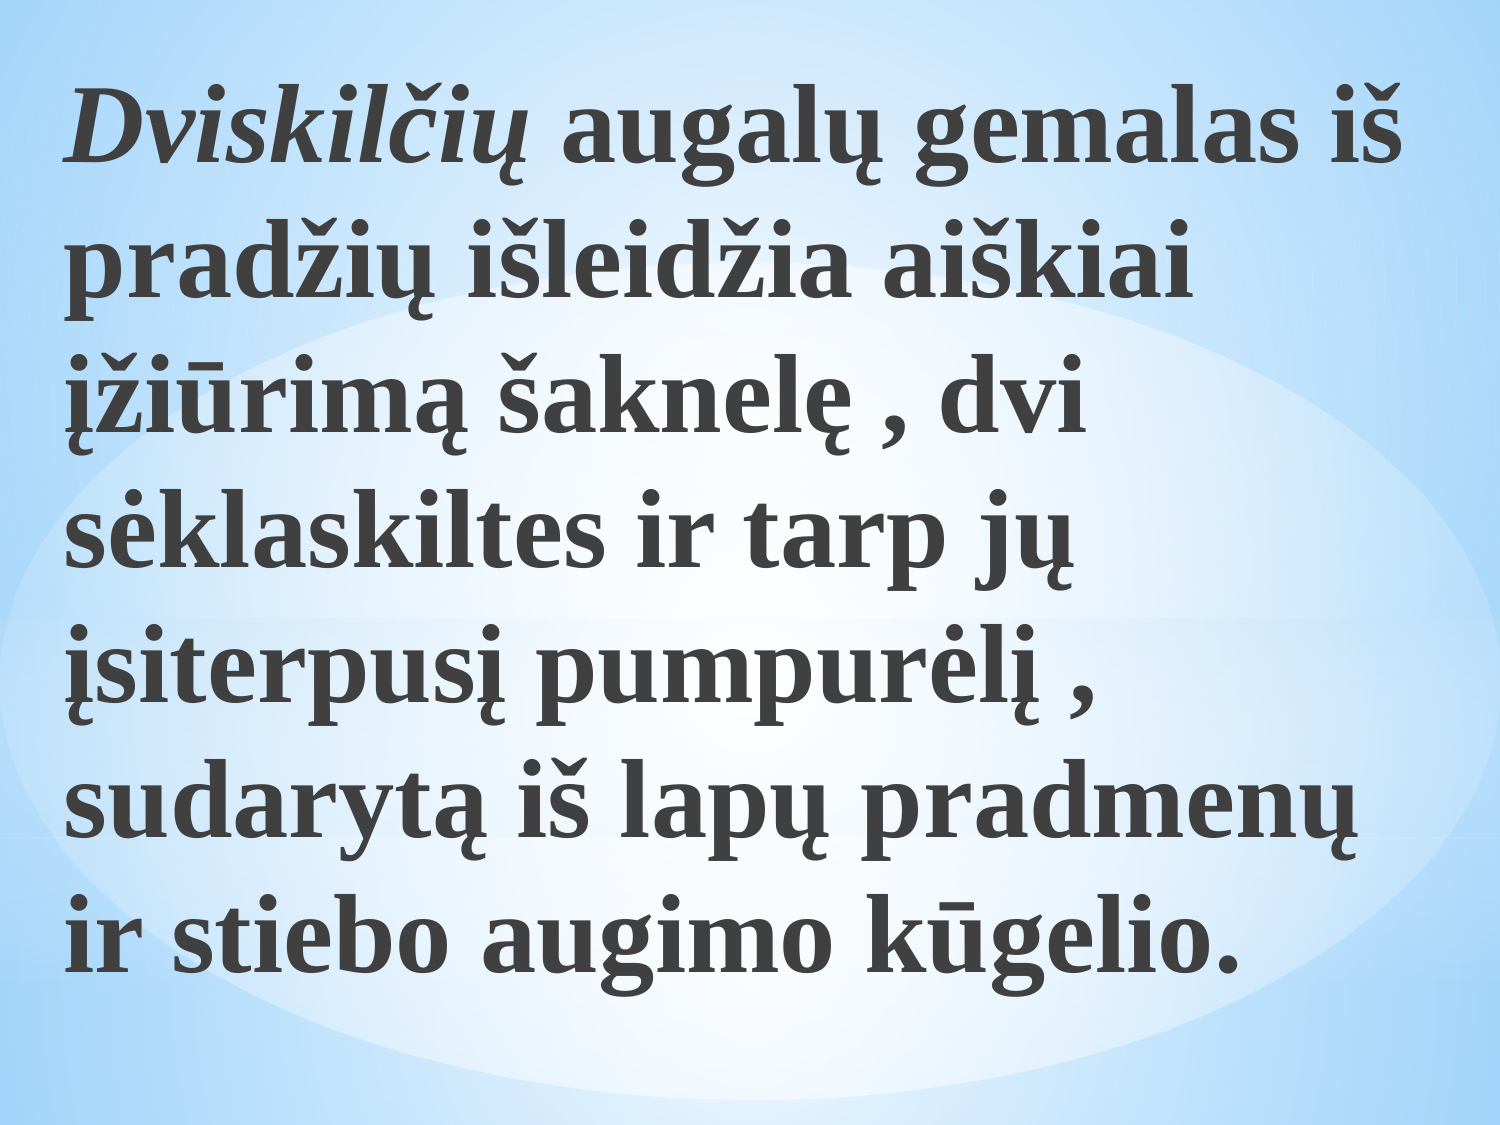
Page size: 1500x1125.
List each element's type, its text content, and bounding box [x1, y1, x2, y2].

list Dviskilčių augalų gemalas iš pradžių išleidžia aiškiai įžiūrimą šaknelę , dvi sėklaskiltes ir tarp jų įsiterpusį pumpurėlį , sudarytą iš lapų pradmenų ir stiebo augimo kūgelio. [41, 42, 1483, 1071]
